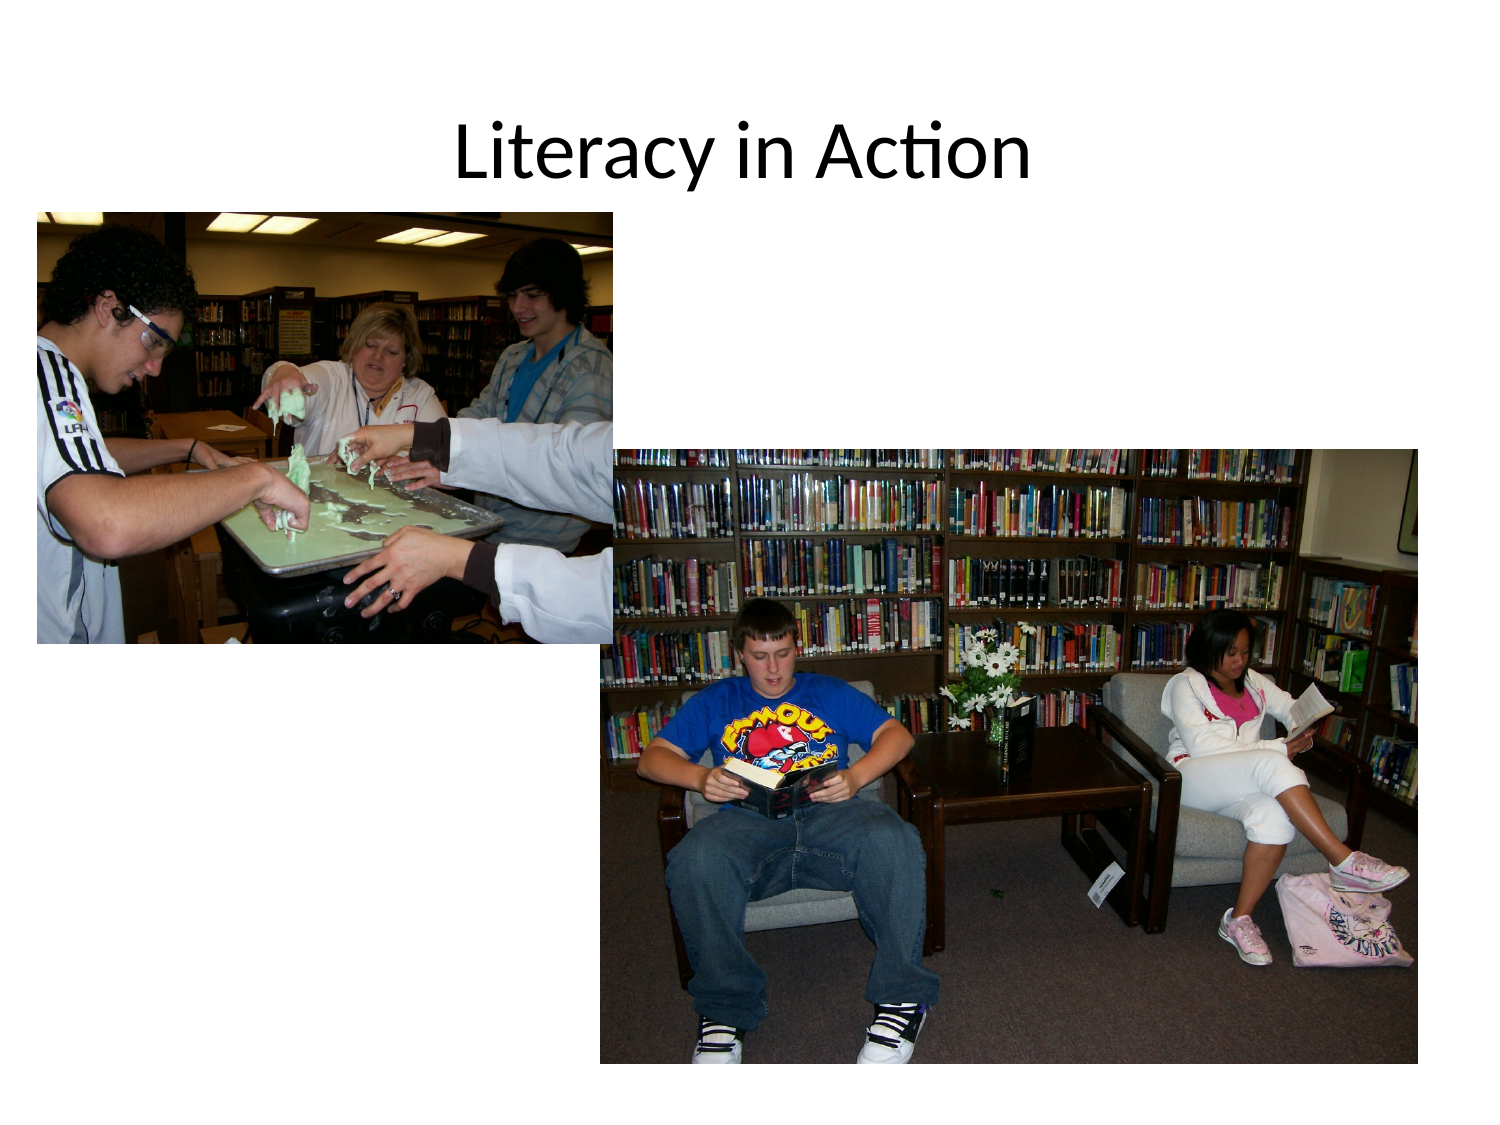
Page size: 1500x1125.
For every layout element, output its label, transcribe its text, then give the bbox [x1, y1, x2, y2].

text_box Literacy in Action [99, 87, 1388, 203]
picture [37, 212, 1418, 1064]
